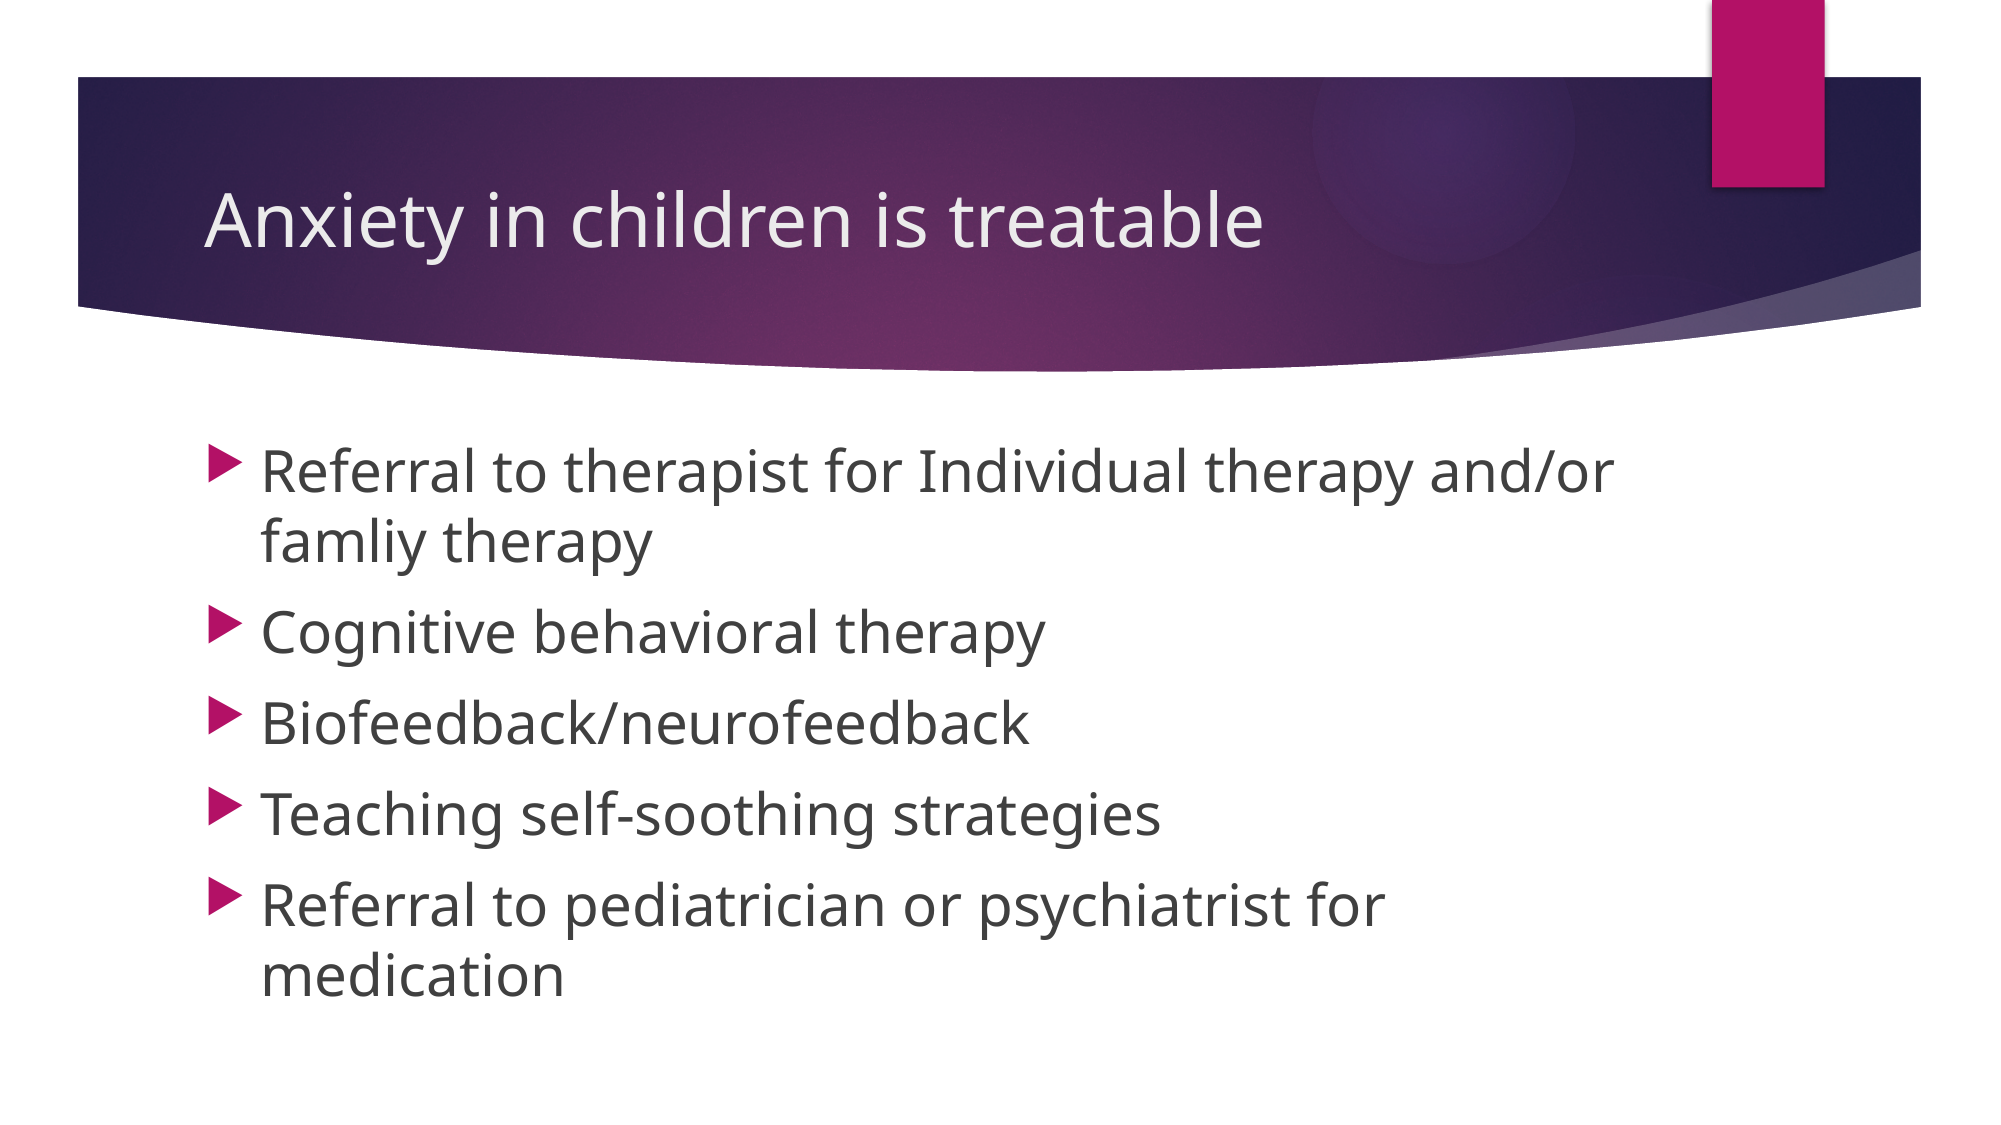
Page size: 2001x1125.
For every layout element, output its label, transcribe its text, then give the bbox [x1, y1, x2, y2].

list Referral to therapist for Individual therapy and/or famliy therapy Cognitive behavioral therapy Biofeedback/neurofeedback Teaching self-soothing strategies Referral to pediatrician or psychiatrist for medication [189, 427, 1638, 1025]
title Anxiety in children is treatable [189, 159, 1627, 276]
